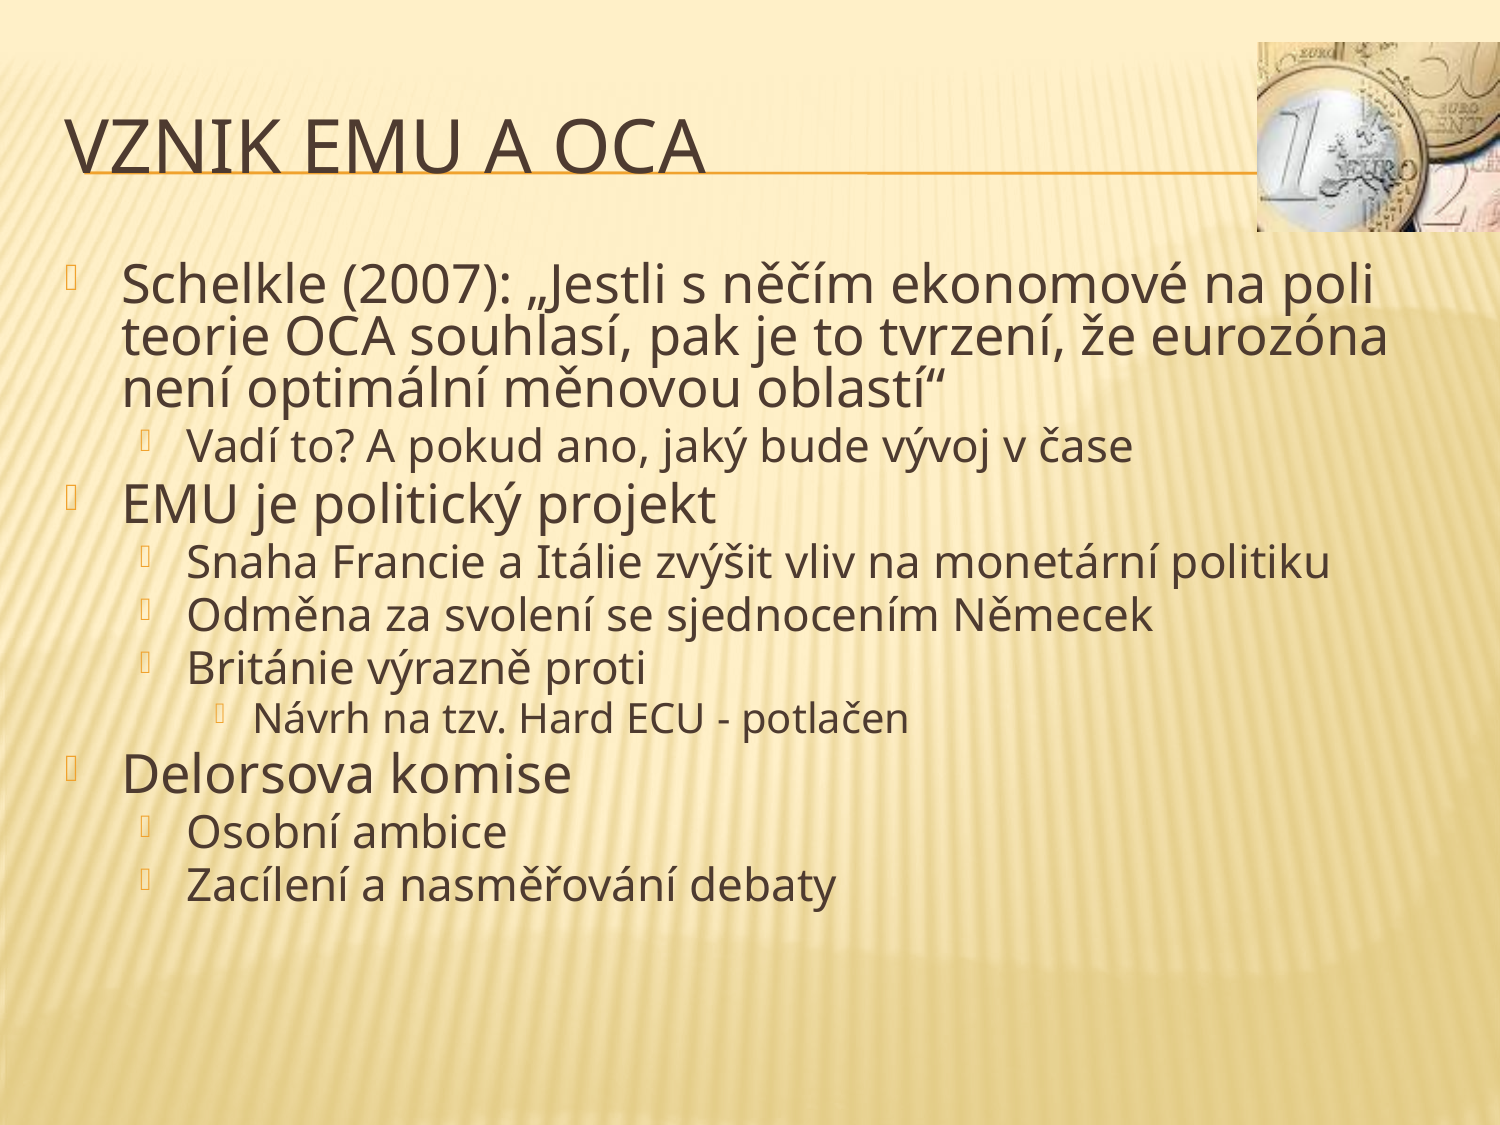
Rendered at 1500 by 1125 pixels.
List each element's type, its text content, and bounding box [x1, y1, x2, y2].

title Vznik EMU a OCA [50, 75, 1475, 213]
list Schelkle (2007): „Jestli s něčím ekonomové na poli teorie OCA souhlasí, pak je to tvrzení, že eurozóna není optimální měnovou oblastí“ Vadí to? A pokud ano, jaký bude vývoj v čase EMU je politický projekt Snaha Francie a Itálie zvýšit vliv na monetární politiku Odměna za svolení se sjednocením Němecek Británie výrazně proti Návrh na tzv. Hard ECU - potlačen Delorsova komise Osobní ambice Zacílení a nasměřování debaty [50, 254, 1475, 998]
picture [1257, 42, 1500, 232]
